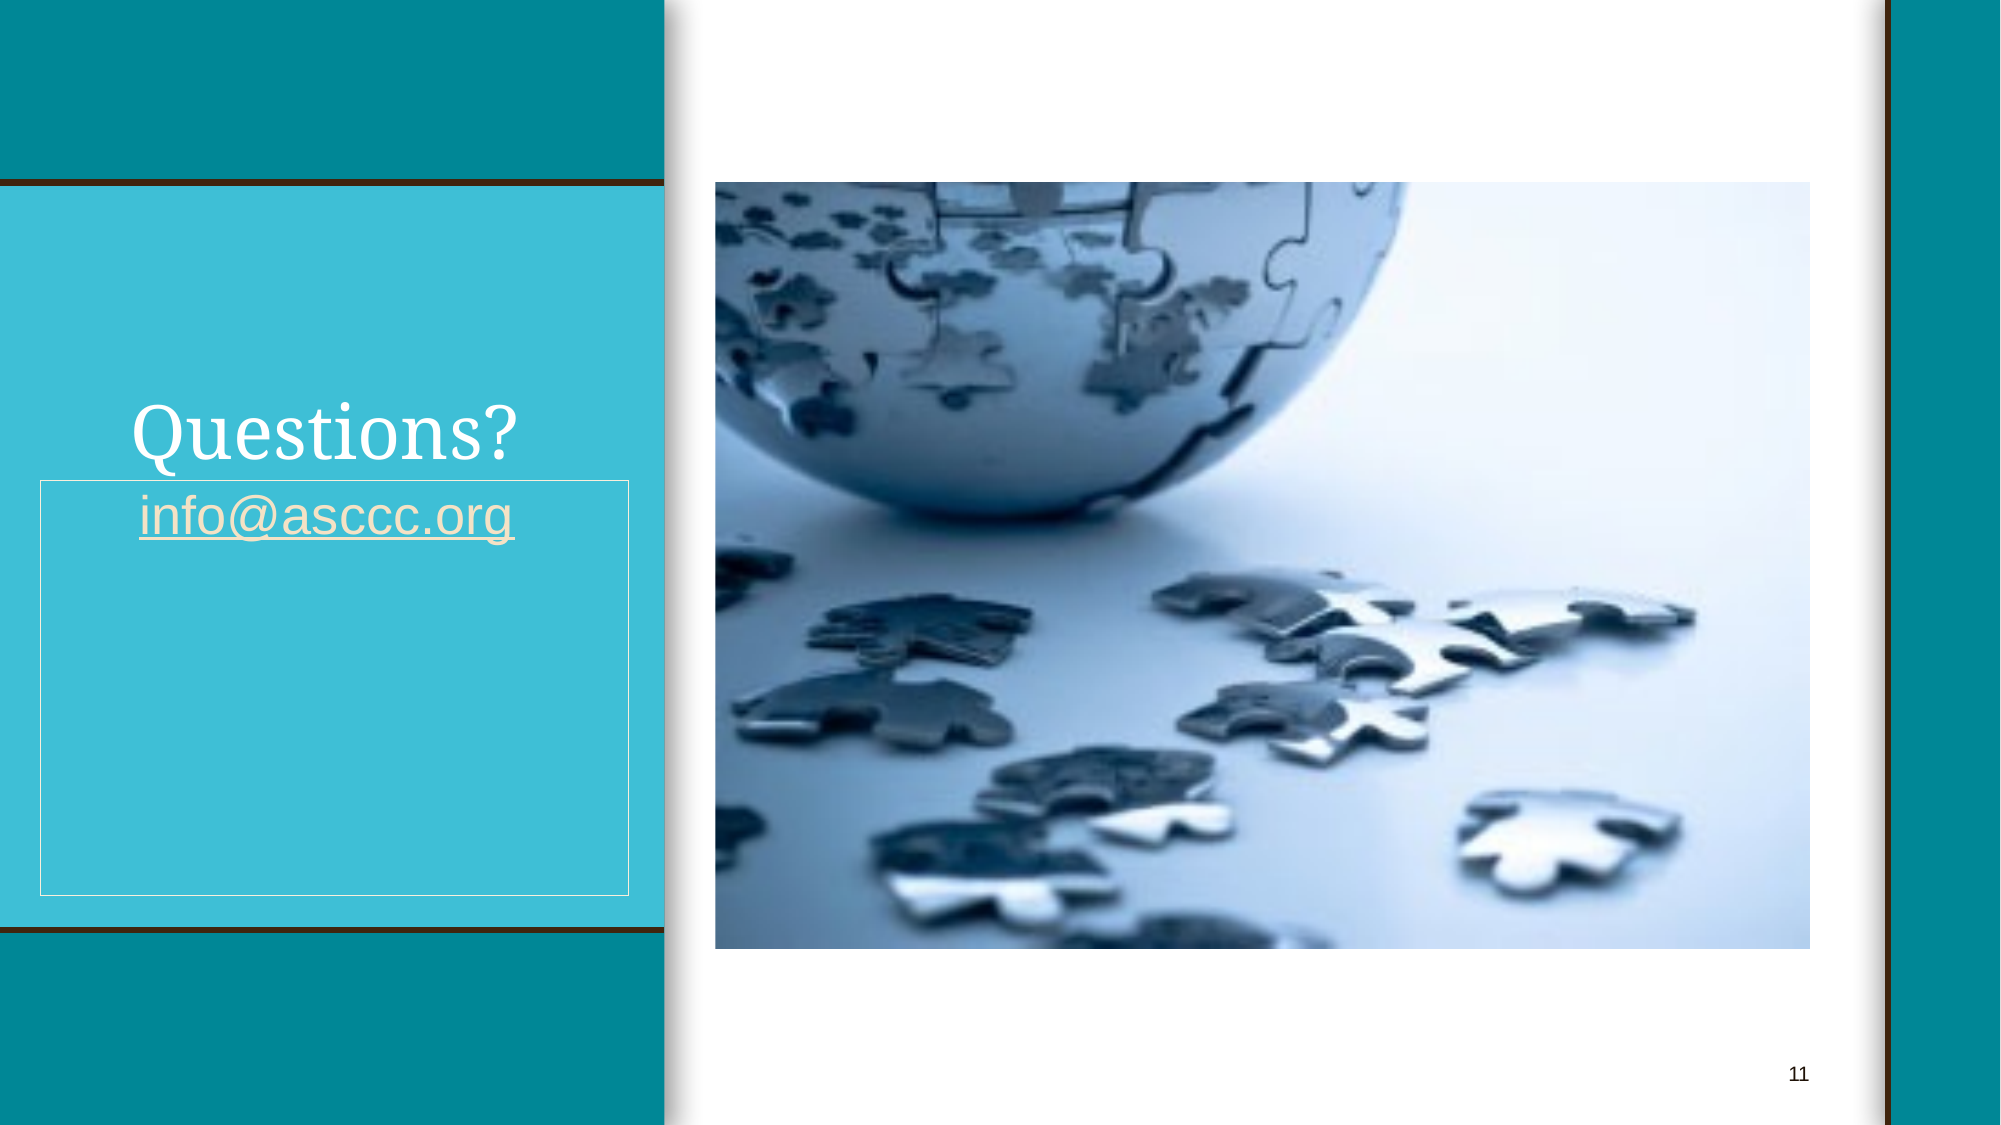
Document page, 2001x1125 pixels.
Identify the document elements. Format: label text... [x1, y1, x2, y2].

title Questions? [40, 219, 629, 480]
picture [715, 182, 1810, 949]
list info@asccc.org [40, 480, 629, 896]
slide_number 11 [1359, 1042, 1810, 1103]
